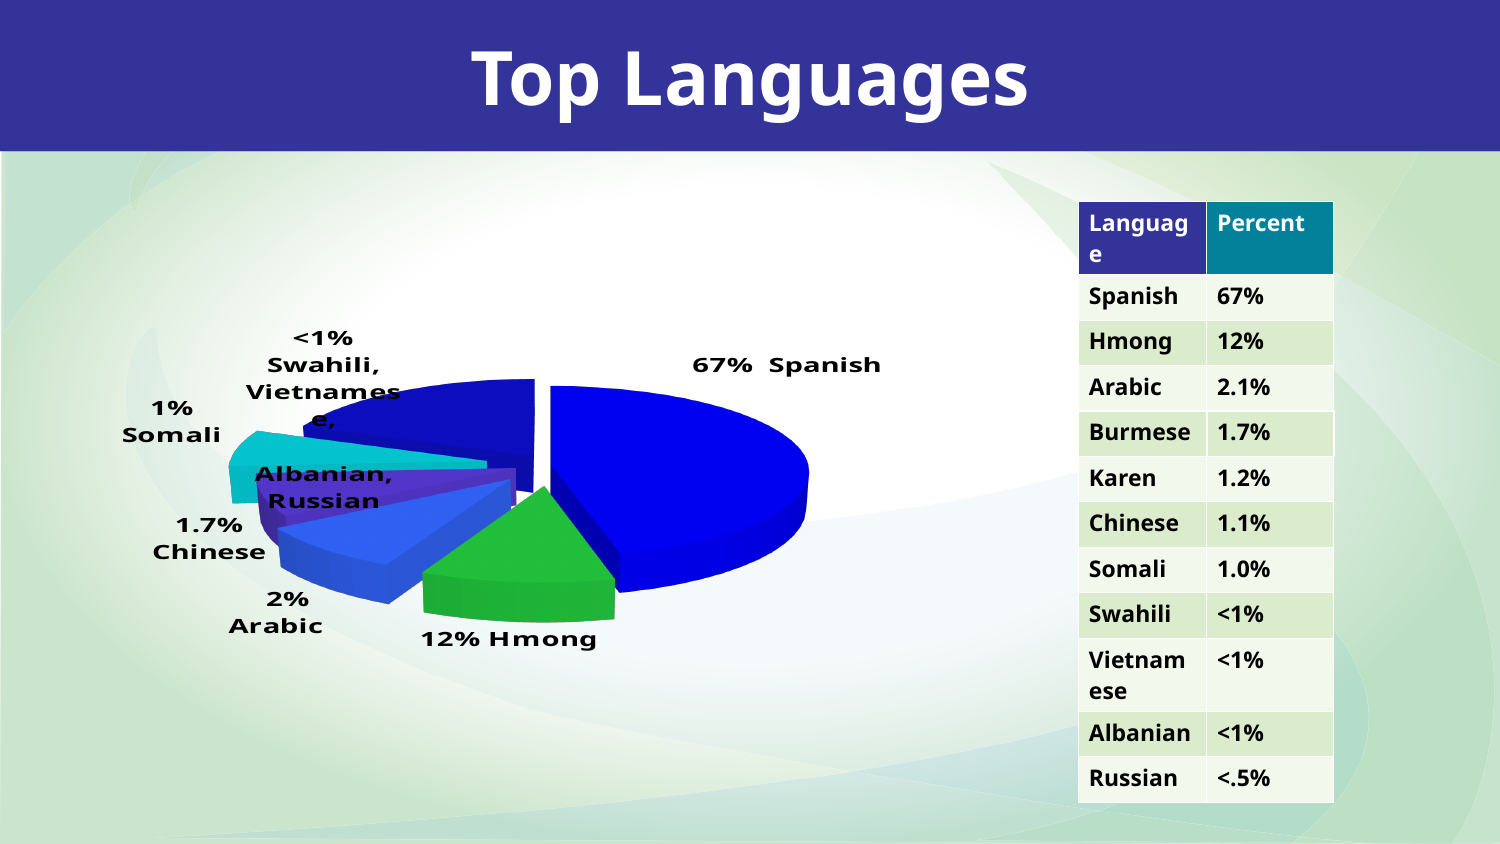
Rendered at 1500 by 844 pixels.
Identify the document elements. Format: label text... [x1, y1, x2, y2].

table_cell Spanish​ [1079, 275, 1206, 320]
table_cell 1.7%​ [1208, 412, 1333, 456]
table_cell Albanian​ [1079, 712, 1206, 756]
table_cell Karen​ [1079, 457, 1206, 501]
chart [48, 201, 1011, 694]
table_cell Hmong​ [1079, 321, 1206, 365]
table_cell 1.0%​ [1207, 548, 1333, 592]
table_cell Chinese​ [1079, 502, 1206, 547]
title Top Languages [0, 0, 1500, 152]
table_cell Somali​ [1079, 548, 1206, 592]
table_cell <1%​ [1207, 593, 1333, 638]
table_cell 1.2%​ [1207, 457, 1333, 501]
table_cell <1%​ [1207, 639, 1333, 711]
table_header Language​ [1079, 202, 1206, 274]
table_cell Burmese​ [1079, 412, 1206, 456]
table_cell Vietnamese​ [1079, 639, 1206, 711]
table_cell 1.1%​ [1207, 502, 1333, 547]
table_cell 2.1%​ [1207, 366, 1333, 410]
table_cell Swahili​ [1079, 593, 1206, 638]
table_cell Russian​ [1079, 757, 1206, 802]
table_header Percent​ [1207, 202, 1333, 274]
table_cell <.5%​ [1207, 757, 1333, 802]
table_cell 12%​ [1207, 321, 1333, 365]
table_cell Arabic​ [1079, 366, 1206, 410]
table_cell 67%​ [1207, 275, 1333, 320]
table_cell <1%​ [1207, 712, 1333, 756]
